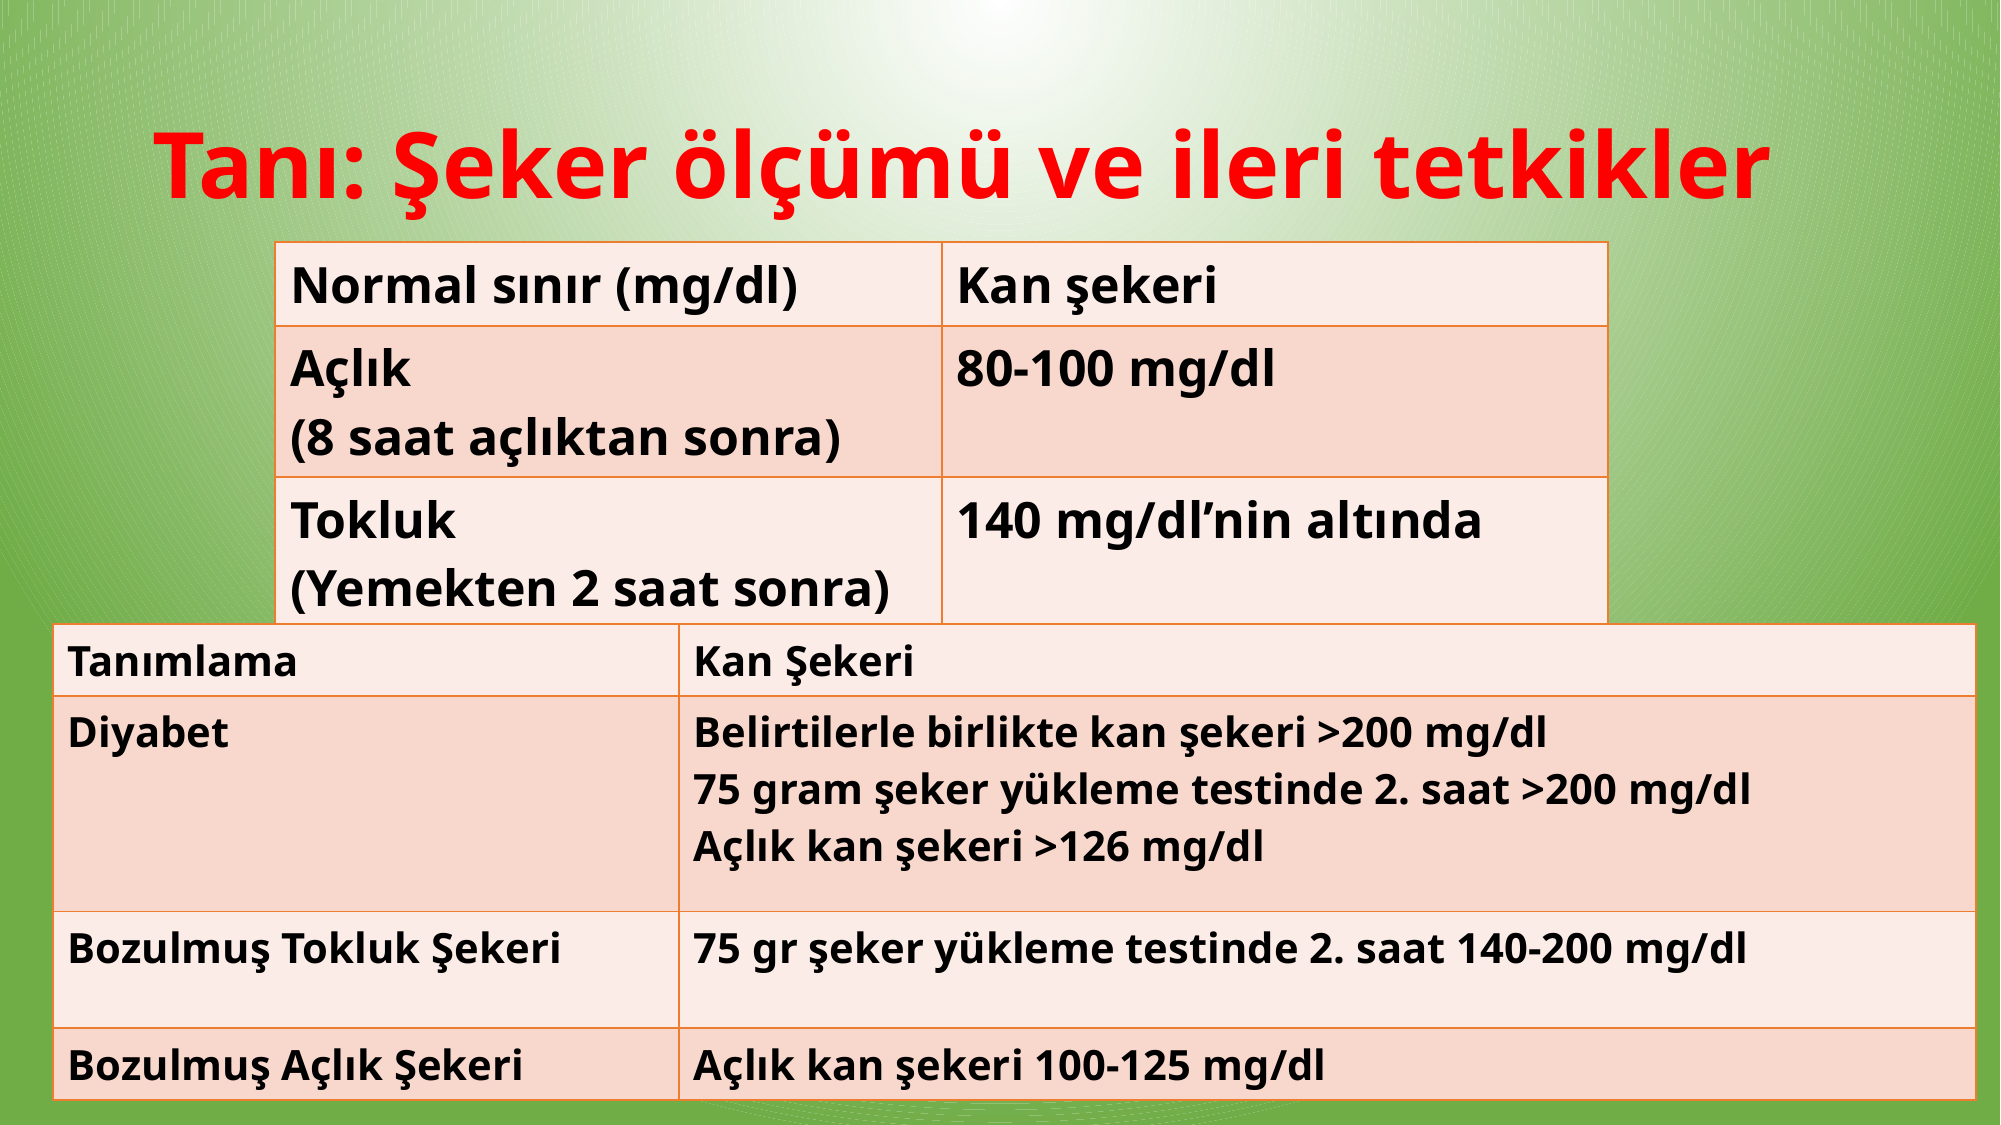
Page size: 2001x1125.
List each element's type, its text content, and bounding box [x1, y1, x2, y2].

table_cell Diyabet [54, 697, 678, 911]
table_cell Açlık (8 saat açlıktan sonra) [276, 327, 941, 476]
table_cell 75 gr şeker yükleme testinde 2. saat 140-200 mg/dl [680, 912, 1975, 1027]
table_cell 80-100 mg/dl [943, 327, 1607, 476]
table_header Tanımlama [54, 625, 678, 695]
table_cell Açlık kan şekeri 100-125 mg/dl [680, 1029, 1975, 1099]
table_cell 140 mg/dl’nin altında [943, 478, 1607, 623]
table_header Normal sınır (mg/dl) [276, 243, 941, 325]
table_cell Bozulmuş Açlık Şekeri [54, 1029, 678, 1099]
table_cell Bozulmuş Tokluk Şekeri [54, 912, 678, 1027]
title Tanı: Şeker ölçümü ve ileri tetkikler [137, 59, 1863, 278]
table_cell Tokluk (Yemekten 2 saat sonra) [276, 478, 941, 623]
table_cell Belirtilerle birlikte kan şekeri >200 mg/dl 75 gram şeker yükleme testinde 2. saat >200 mg/dl Açlık kan şekeri >126 mg/dl [680, 697, 1975, 911]
table_header Kan şekeri [943, 243, 1607, 325]
table_header Kan Şekeri [680, 625, 1975, 695]
